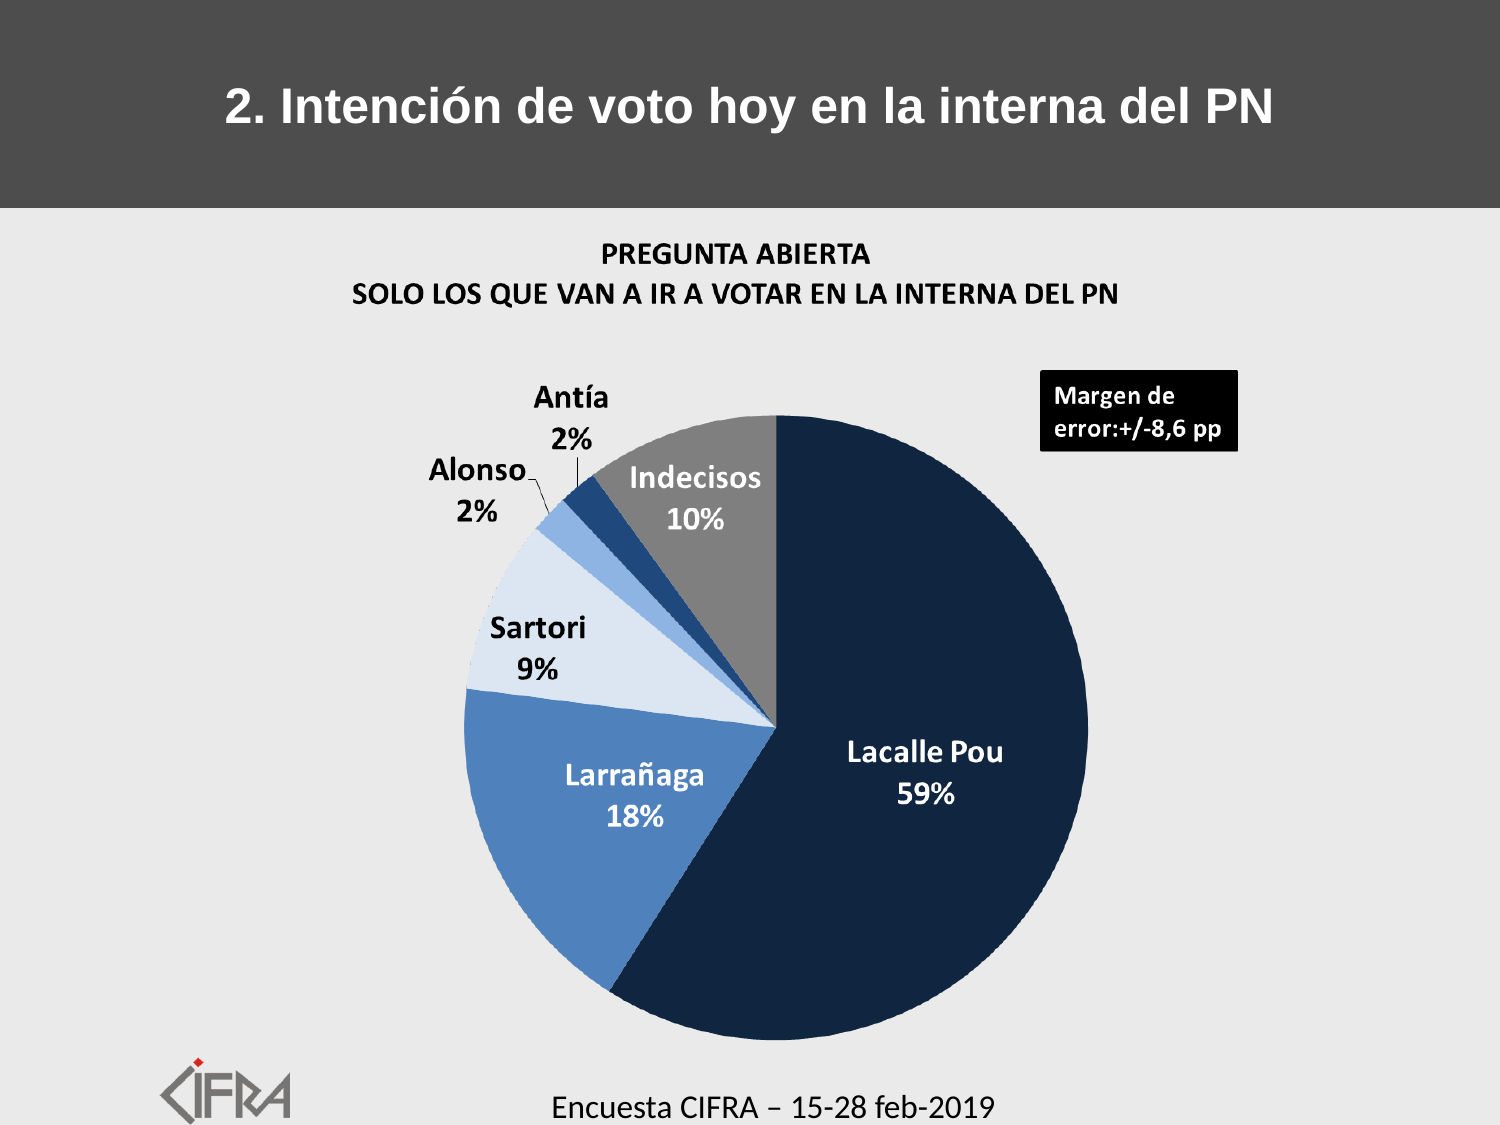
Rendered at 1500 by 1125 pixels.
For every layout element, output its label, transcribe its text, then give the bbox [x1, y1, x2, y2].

text_box 2. Intención de voto hoy en la interna del PN [38, 66, 1462, 141]
text_box [0, 0, 1500, 208]
picture [159, 220, 1311, 1125]
text_box Encuesta CIFRA – 15-28 feb-2019 [360, 1077, 1187, 1125]
